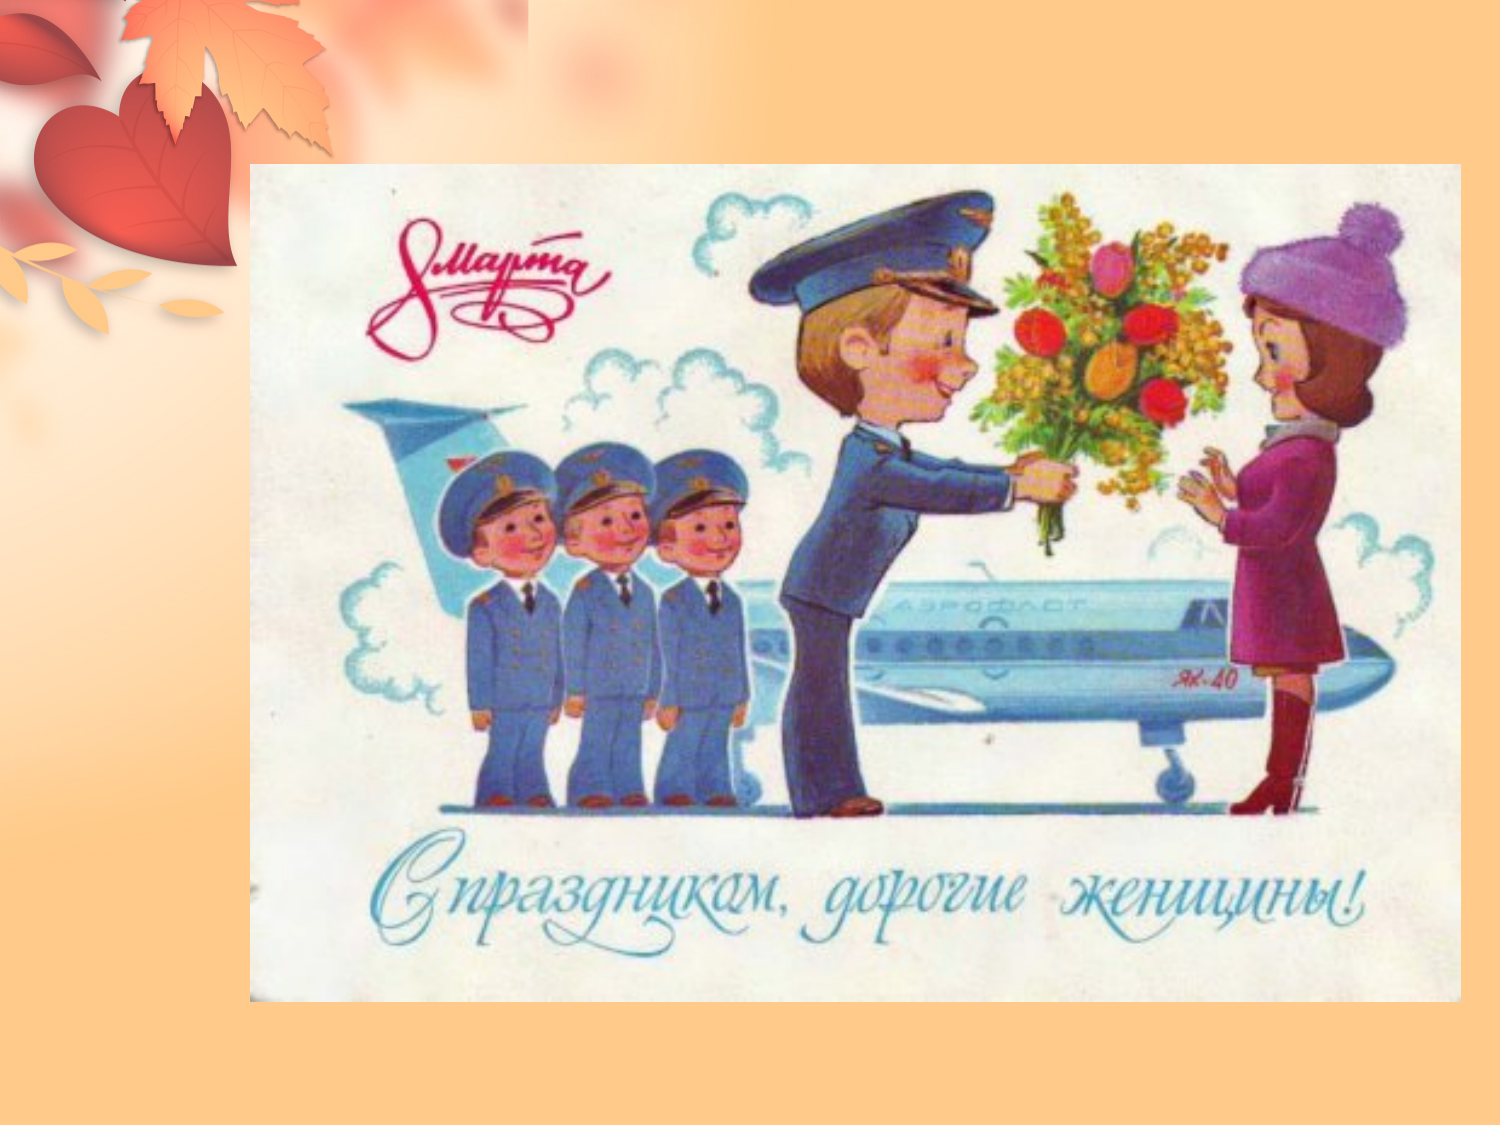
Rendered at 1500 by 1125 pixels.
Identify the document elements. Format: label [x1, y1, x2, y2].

list [250, 164, 1461, 1002]
picture [0, 0, 1500, 1125]
